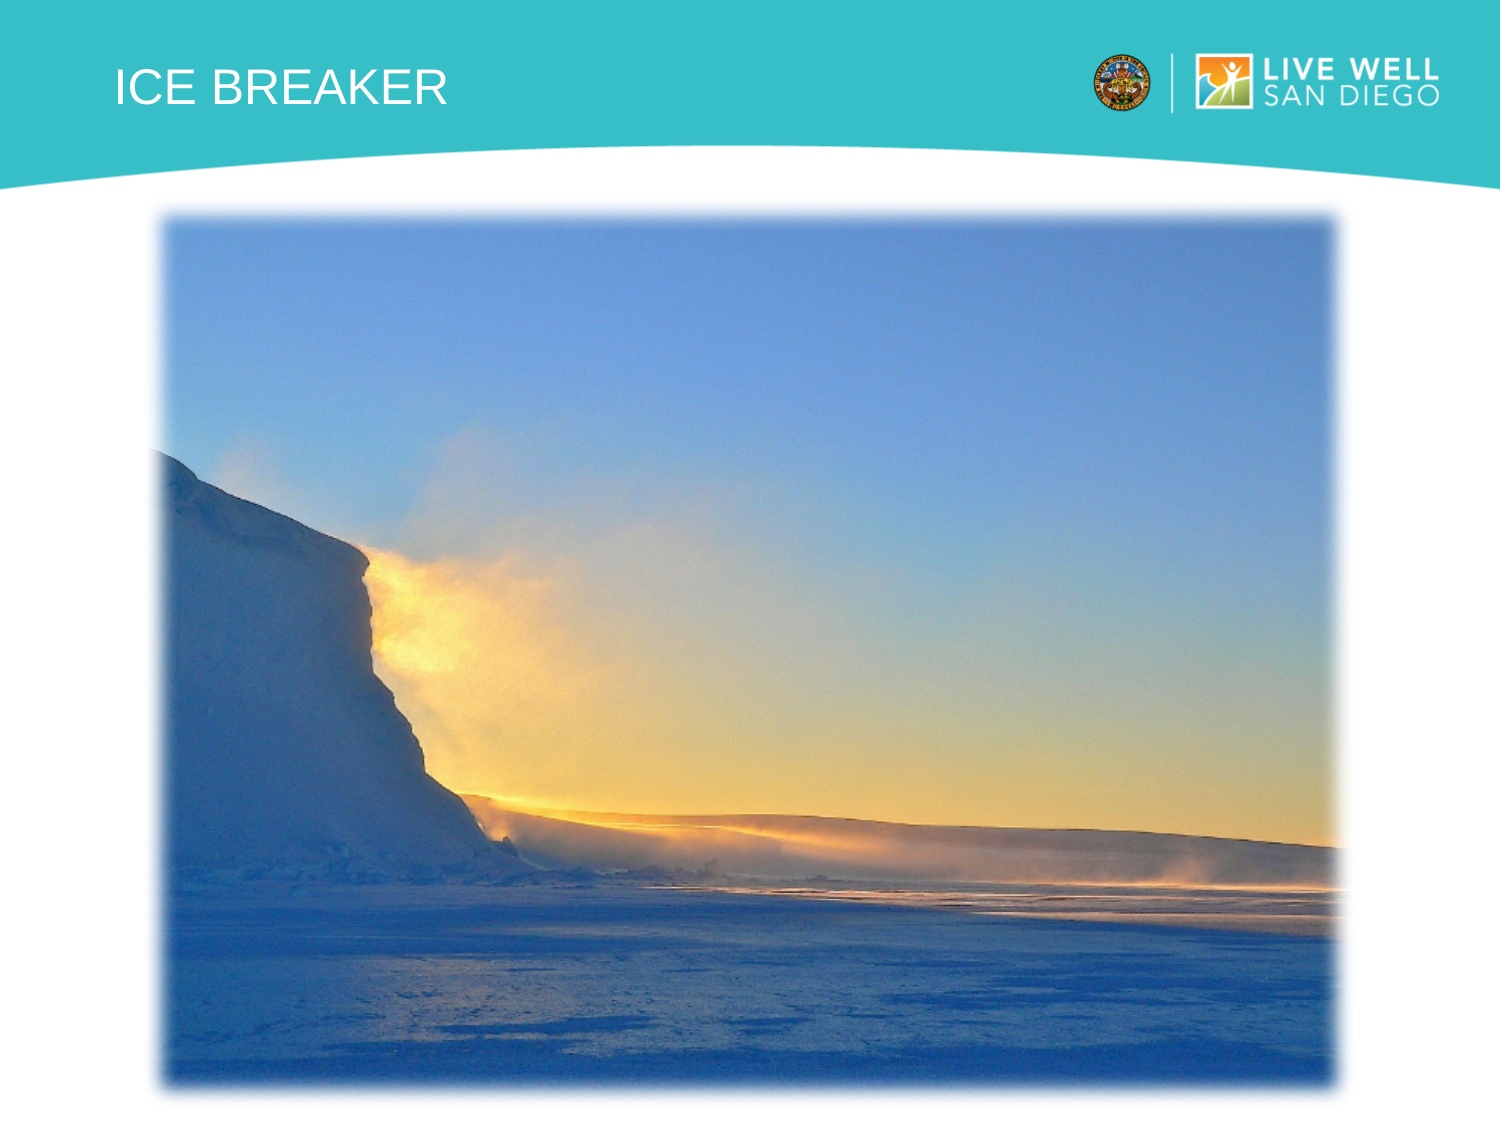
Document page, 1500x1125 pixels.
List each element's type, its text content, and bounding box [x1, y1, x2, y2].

title Ice Breaker [113, 27, 1052, 150]
picture [0, 0, 1500, 1125]
